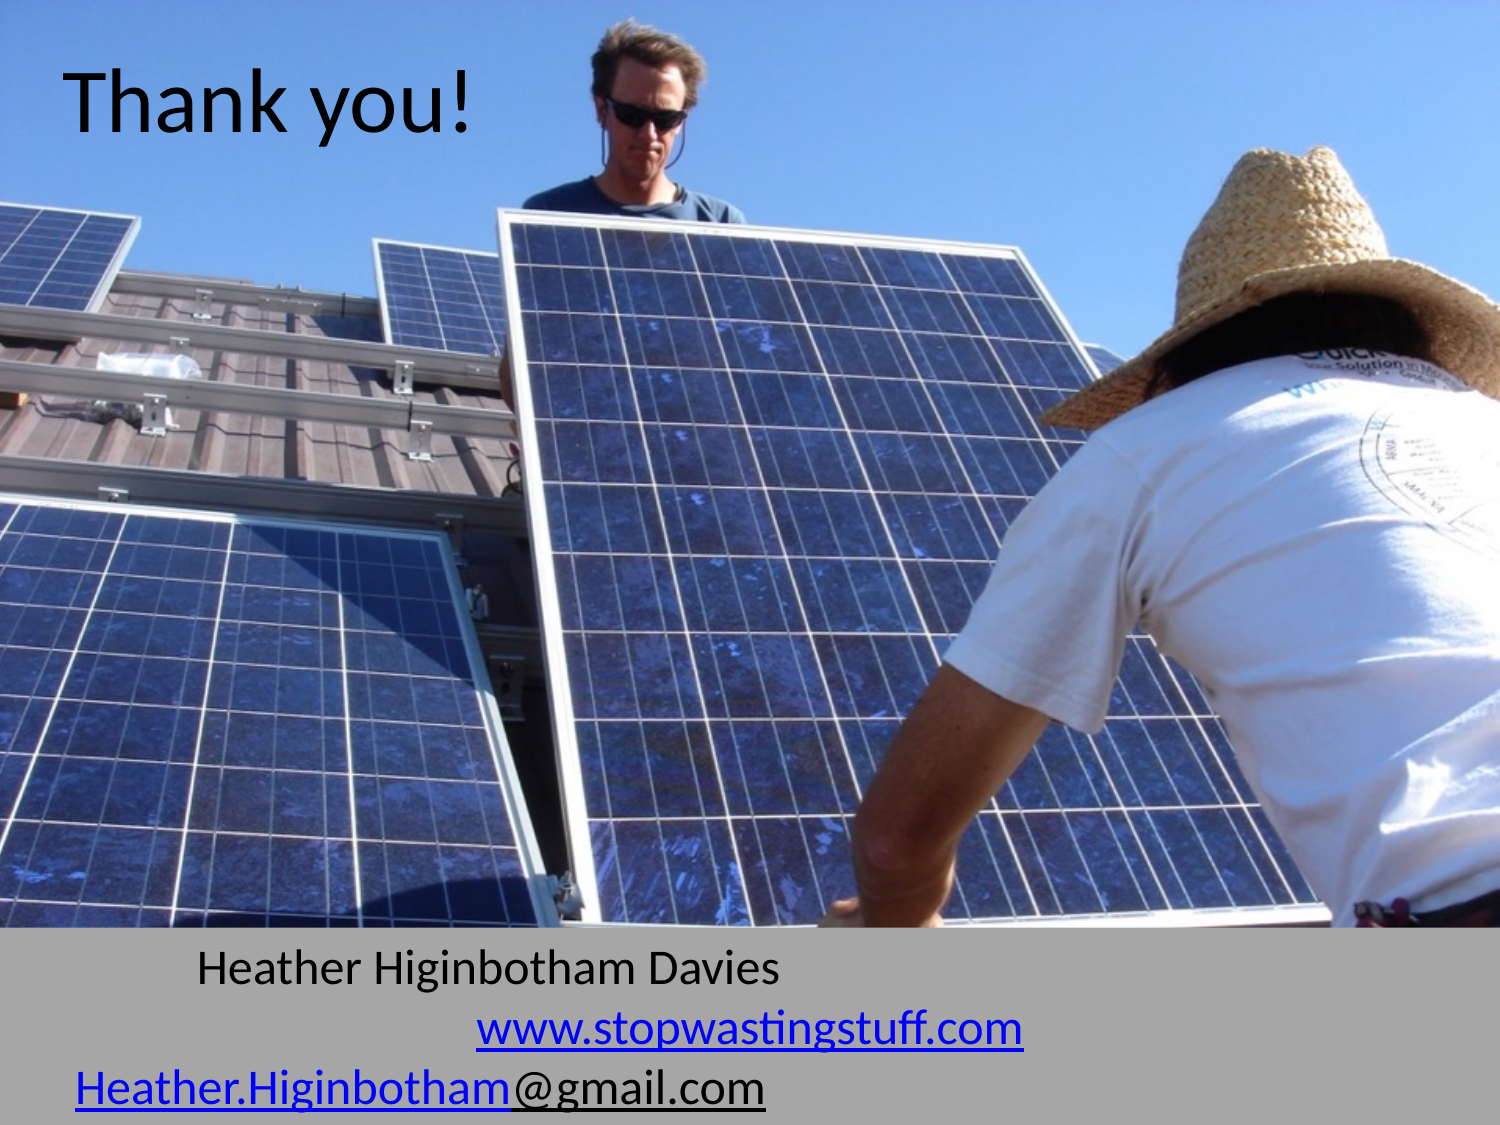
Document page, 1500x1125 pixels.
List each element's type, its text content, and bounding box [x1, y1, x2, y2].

picture [0, 0, 1500, 1065]
text_box Heather Higinbotham Davies www.stopwastingstuff.com Heather.Higinbotham@gmail.com (406) 600-6617 [0, 1070, 1500, 1125]
